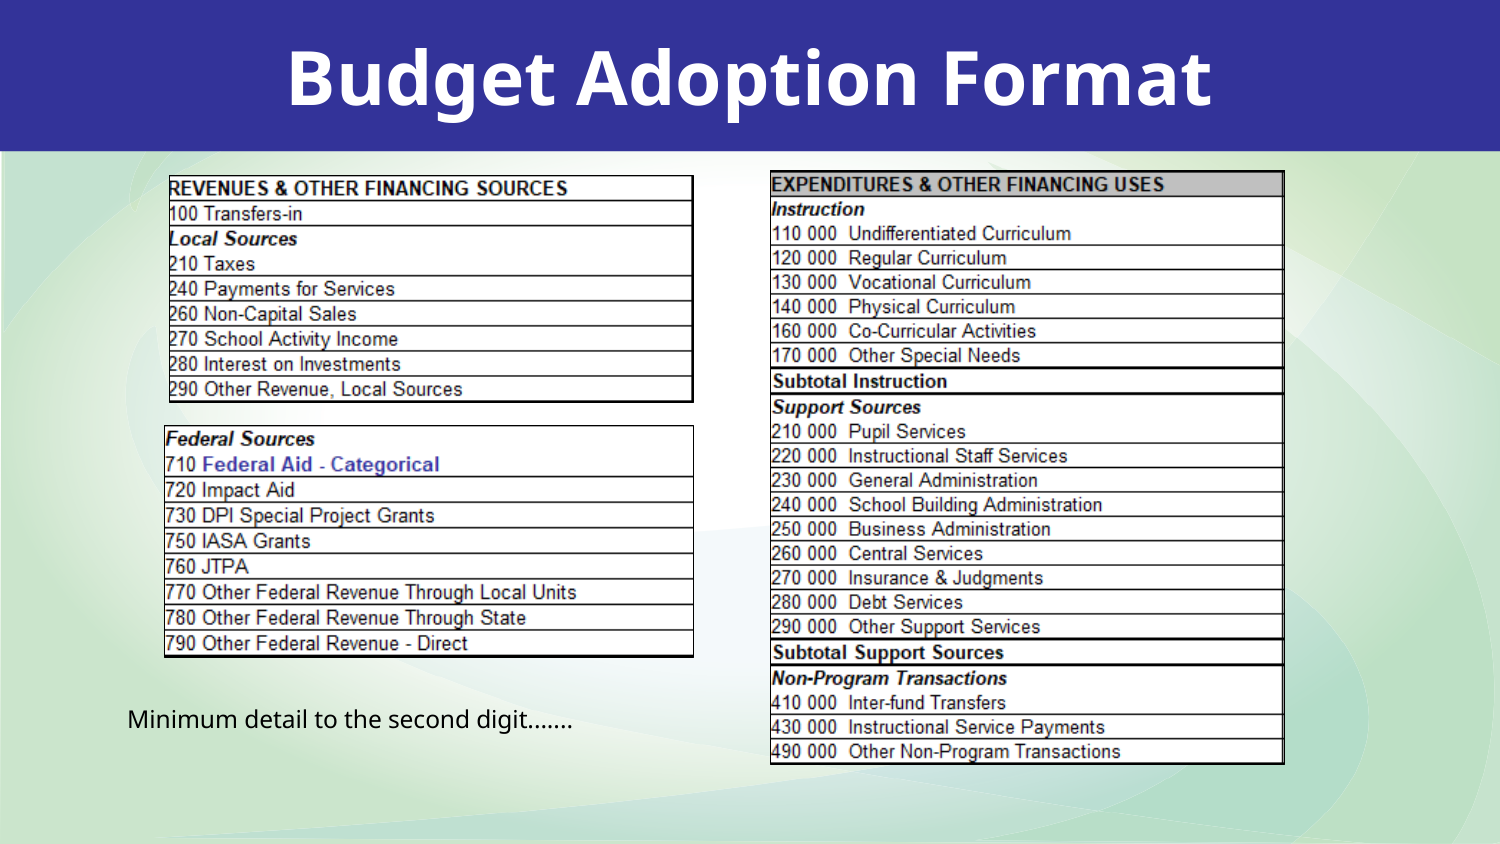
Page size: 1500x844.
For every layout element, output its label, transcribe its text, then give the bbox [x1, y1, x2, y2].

picture [164, 425, 693, 658]
picture [770, 170, 1285, 764]
list Budget Adoption Format [0, 0, 1500, 152]
text_box Minimum detail to the second digit....... [112, 696, 589, 742]
title [101, 0, 1395, 150]
picture [168, 175, 693, 402]
